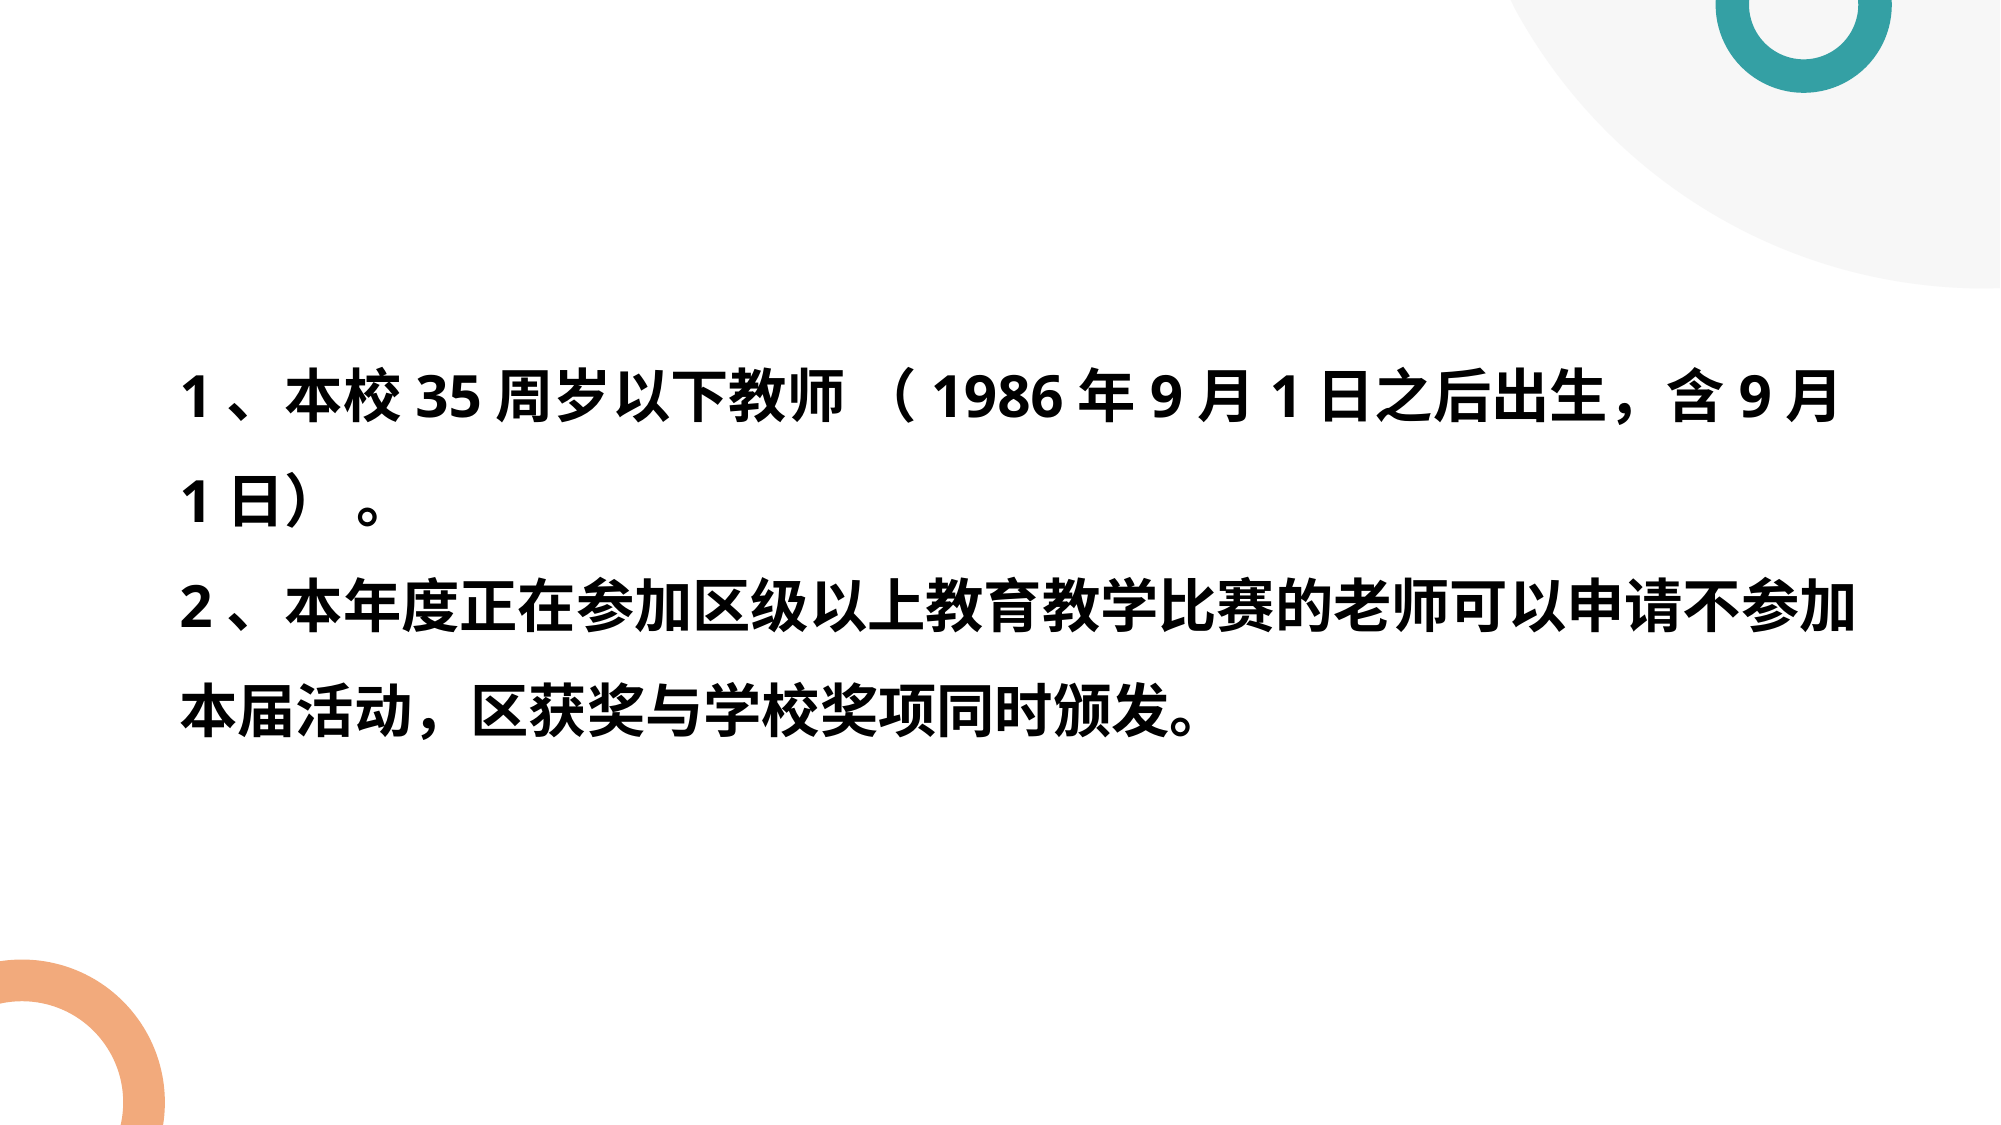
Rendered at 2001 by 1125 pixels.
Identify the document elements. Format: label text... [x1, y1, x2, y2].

text_box [1714, 0, 1893, 94]
text_box 1、本校35周岁以下教师 （1986年9月1日之后出生，含9月1日） 。 2、本年度正在参加区级以上教育教学比赛的老师可以申请不参加本届活动，区获奖与学校奖项同时颁发。 [164, 316, 1881, 752]
text_box [0, 979, 146, 1125]
text_box [1509, 0, 2000, 290]
